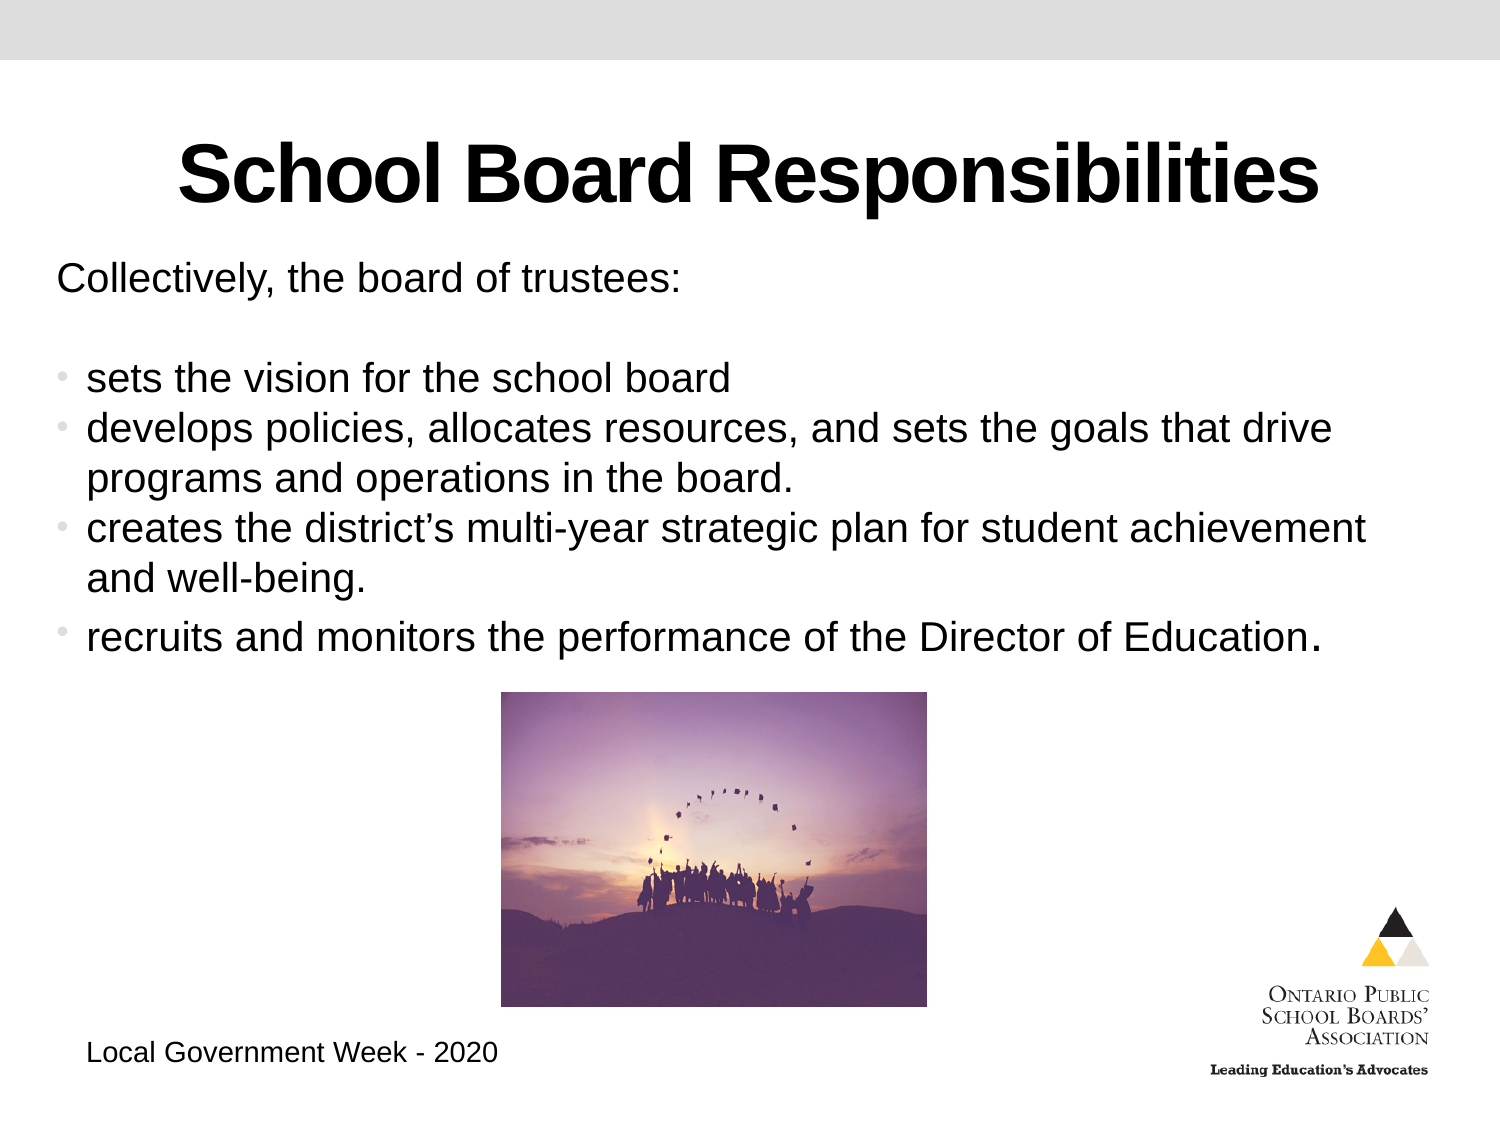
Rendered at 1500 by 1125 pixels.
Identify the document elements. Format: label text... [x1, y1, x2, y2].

picture [1210, 906, 1430, 1077]
title School Board Responsibilities [75, 87, 1425, 250]
list Collectively, the board of trustees: sets the vision for the school board develops policies, allocates resources, and sets the goals that drive programs and operations in the board. creates the district’s multi-year strategic plan for student achievement and well-being. recruits and monitors the performance of the Director of Education. [41, 243, 1400, 516]
picture [501, 692, 927, 1008]
